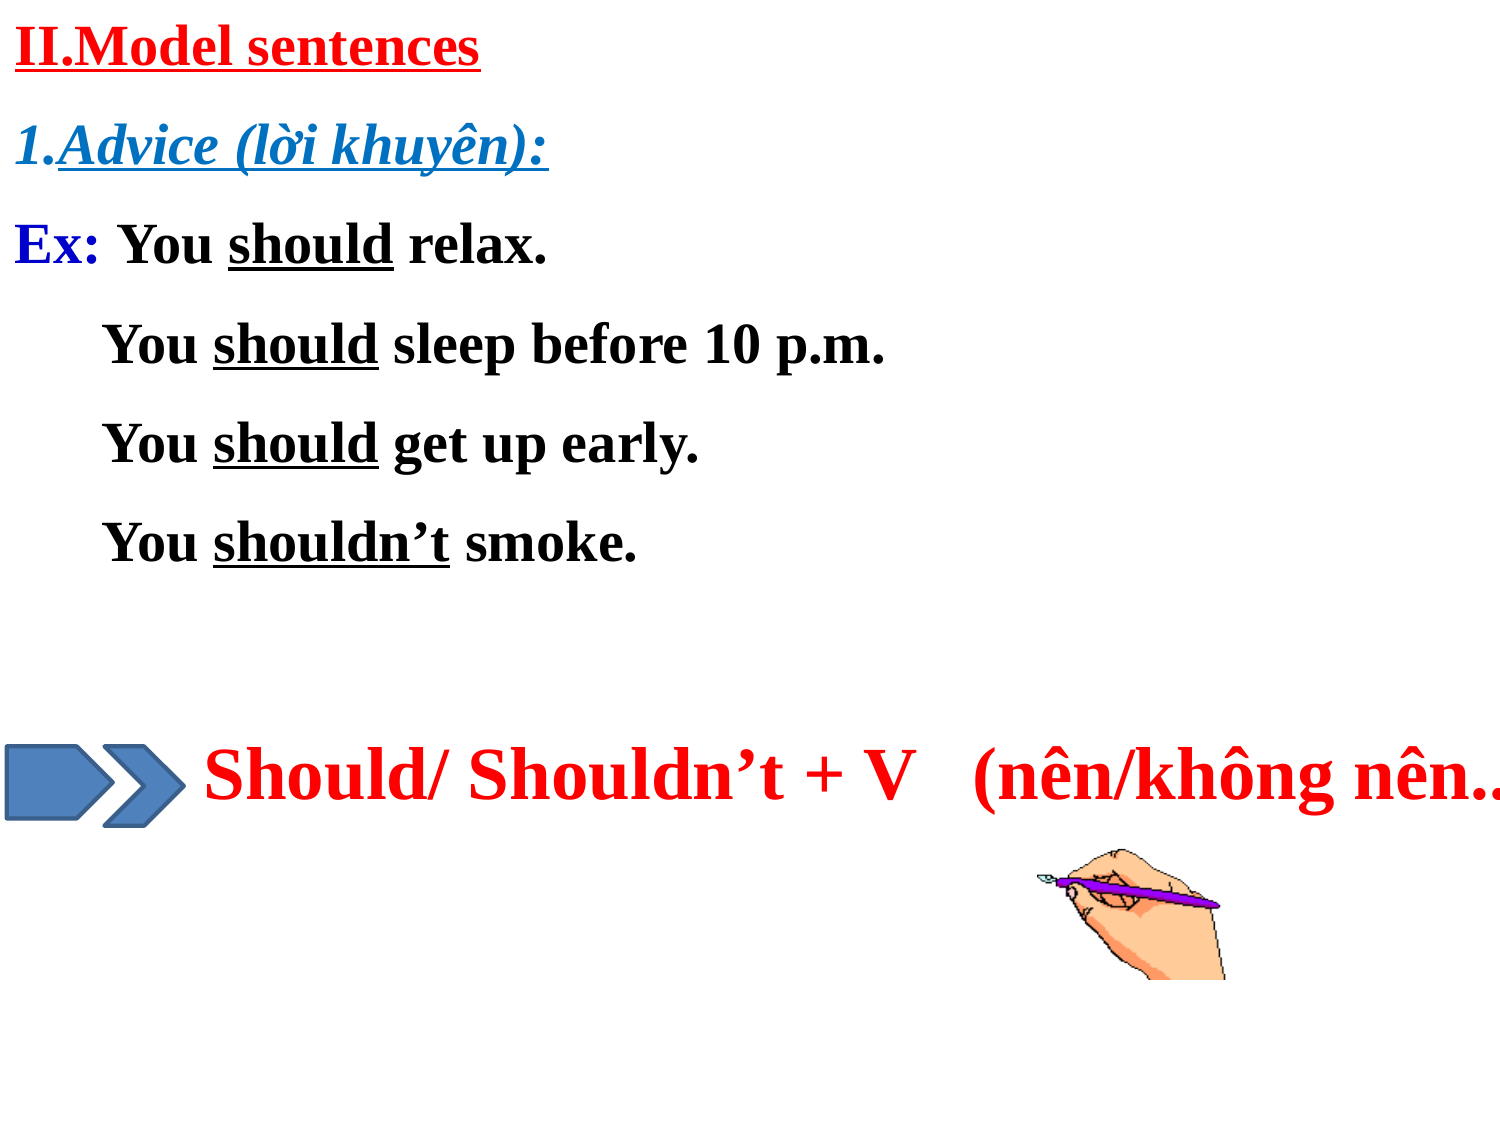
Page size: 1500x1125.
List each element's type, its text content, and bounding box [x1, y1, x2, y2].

picture [1037, 837, 1251, 980]
text_box [102, 744, 186, 828]
text_box II.Model sentences Advice (lời khuyên): Ex: You should relax. You should sleep before 10 p.m. You should get up early. You shouldn’t smoke. [0, 0, 1425, 779]
text_box Should/ Shouldn’t + V (nên/không nên...) [188, 717, 1500, 912]
text_box [4, 744, 115, 821]
